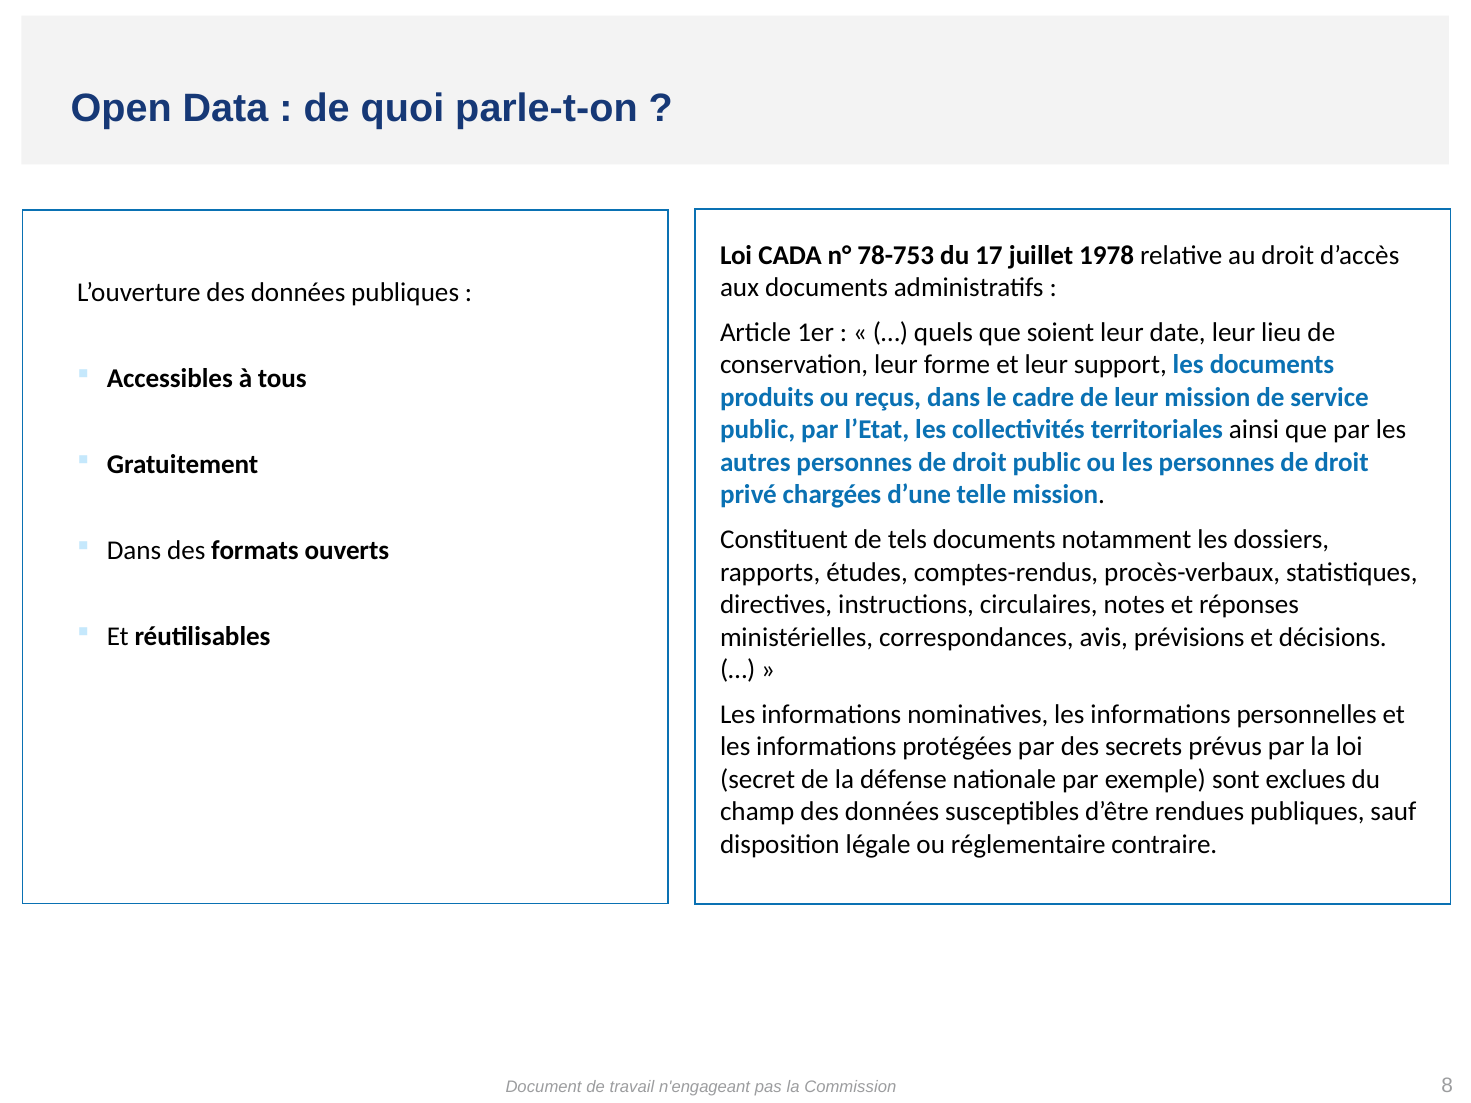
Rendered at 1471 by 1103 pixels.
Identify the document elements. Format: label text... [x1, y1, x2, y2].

text_box [22, 210, 668, 904]
text_box [694, 208, 1451, 904]
text_box Open Data : de quoi parle-t-on ? [0, 1, 1471, 210]
